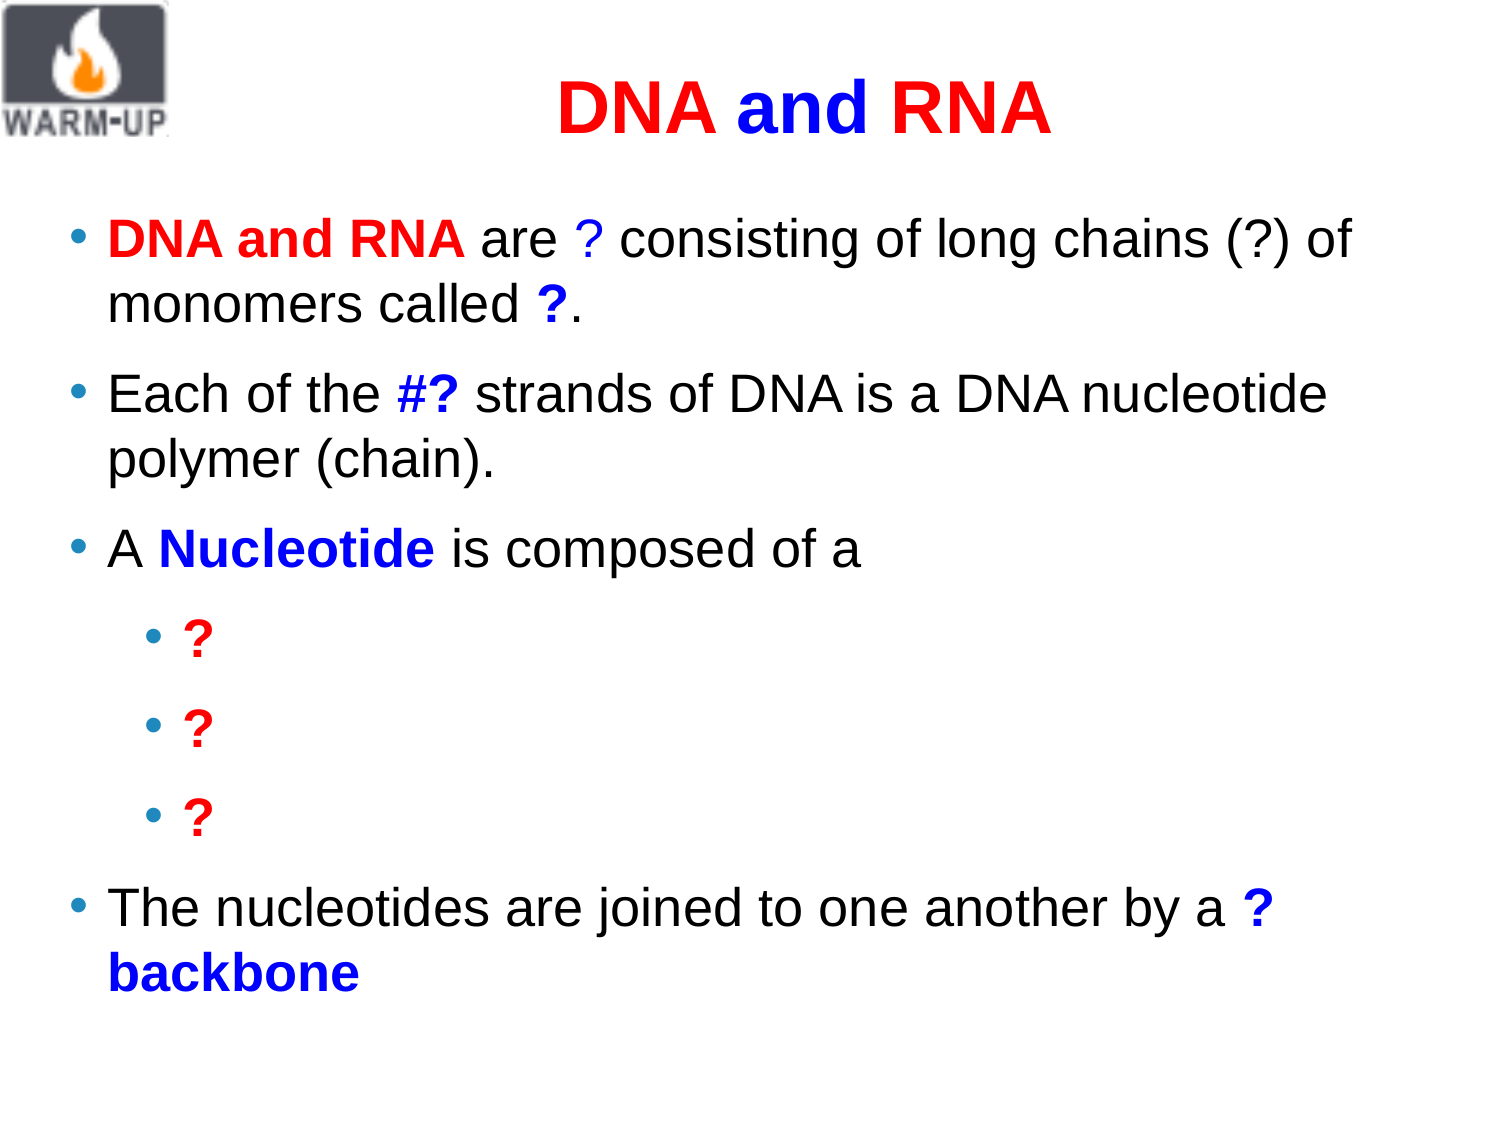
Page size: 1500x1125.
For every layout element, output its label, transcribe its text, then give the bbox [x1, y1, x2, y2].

title DNA and RNA [109, 61, 1500, 232]
list DNA and RNA are ? consisting of long chains (?) of monomers called ?. Each of the #? strands of DNA is a DNA nucleotide polymer (chain). A Nucleotide is composed of a ? ? ? The nucleotides are joined to one another by a ? backbone [54, 195, 1446, 1064]
picture [0, 0, 170, 138]
